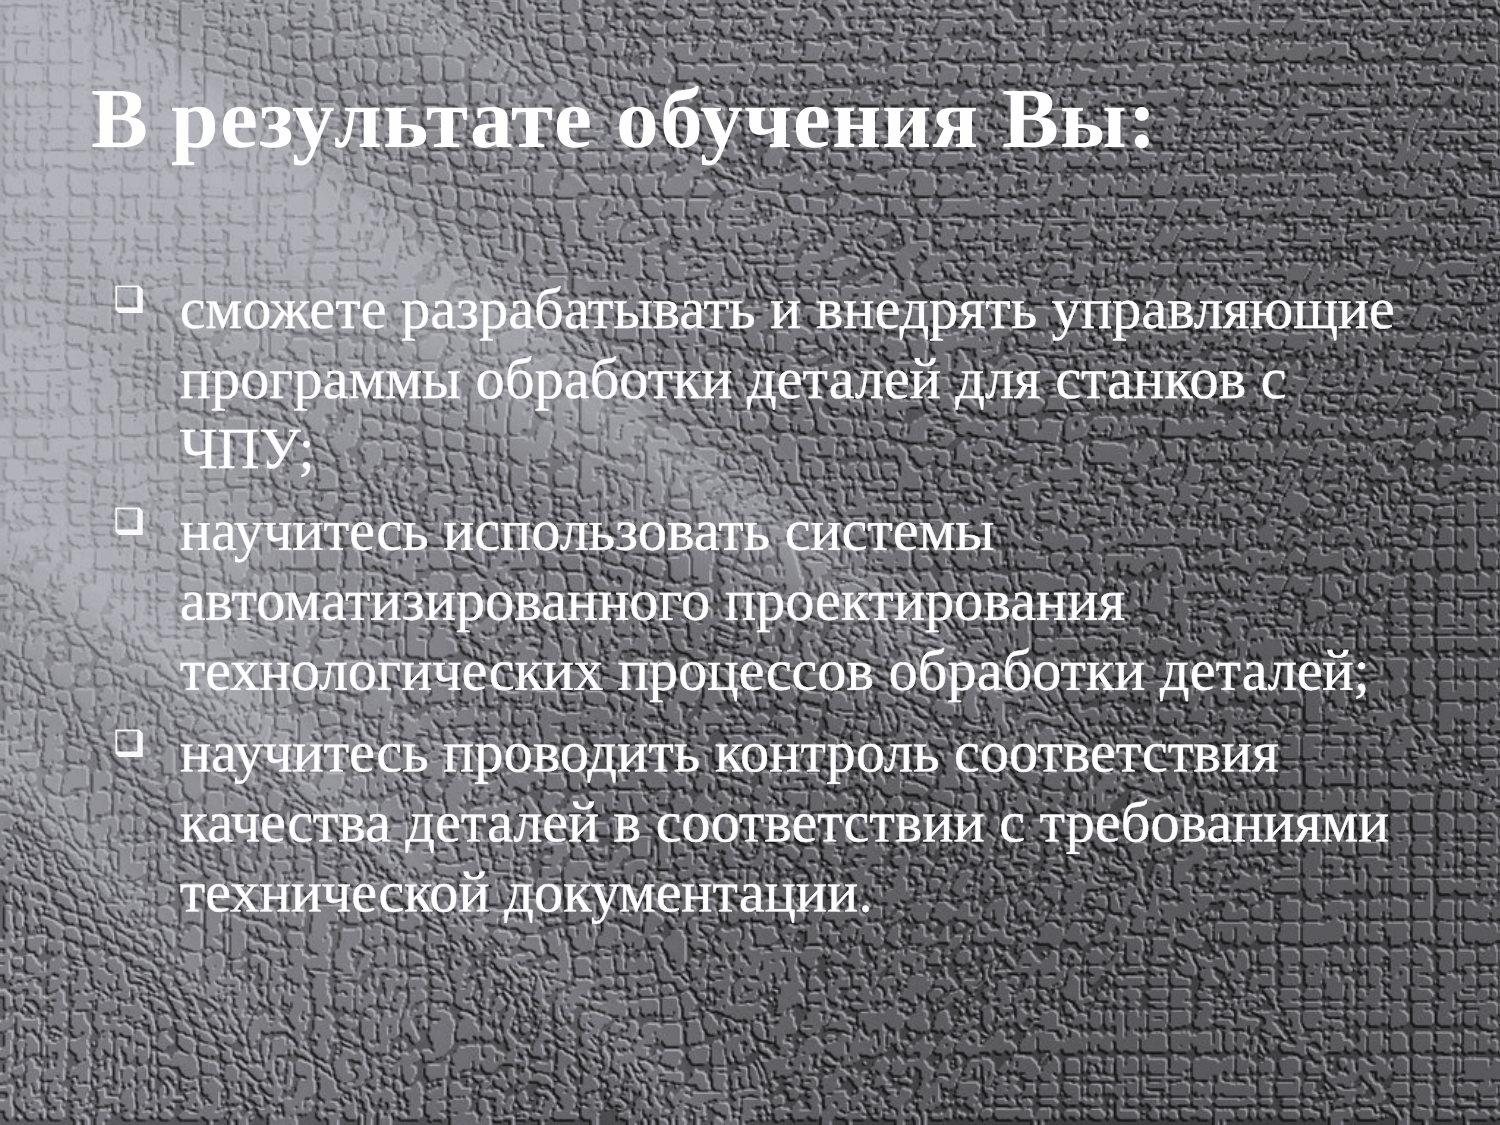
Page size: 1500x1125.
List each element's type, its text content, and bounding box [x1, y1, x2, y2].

text_box В результате обучения Вы: [76, 19, 1427, 207]
list сможете разрабатывать и внедрять управляющие программы обработки деталей для станков с ЧПУ; научитесь использовать системы автоматизированного проектирования технологических процессов обработки деталей; научитесь проводить контроль соответствия качества деталей в соответствии с требованиями технической документации. [75, 262, 1425, 1035]
